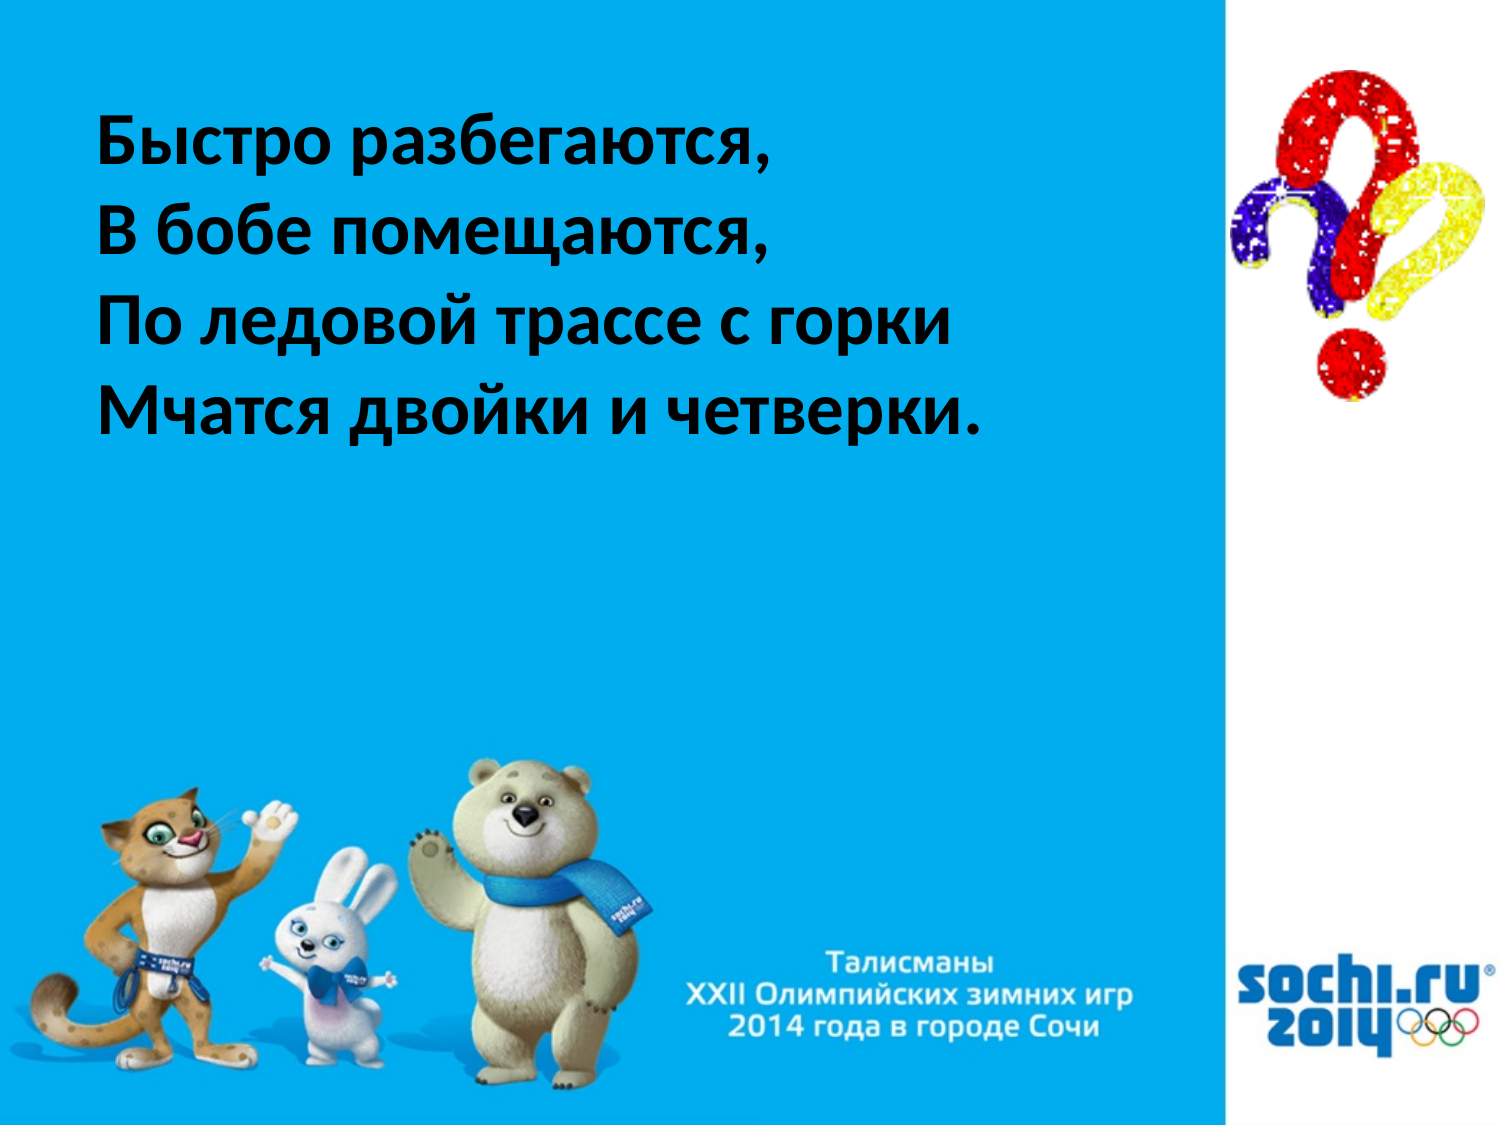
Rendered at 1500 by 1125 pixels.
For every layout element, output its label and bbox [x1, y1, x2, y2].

picture [374, 218, 407, 253]
picture [720, 129, 747, 163]
picture [279, 309, 319, 355]
picture [498, 309, 524, 343]
picture [773, 309, 793, 343]
picture [481, 384, 502, 392]
picture [880, 309, 909, 343]
picture [394, 128, 422, 163]
picture [165, 399, 193, 433]
picture [825, 950, 845, 973]
picture [742, 399, 768, 433]
picture [891, 399, 920, 433]
picture [429, 128, 454, 163]
picture [159, 204, 191, 253]
picture [891, 1020, 907, 1037]
picture [917, 309, 947, 343]
picture [786, 1014, 804, 1036]
picture [237, 399, 263, 433]
picture [969, 425, 977, 433]
picture [407, 758, 651, 1090]
picture [541, 129, 561, 163]
picture [636, 308, 661, 343]
picture [178, 129, 185, 163]
picture [1224, 0, 1500, 1125]
picture [239, 204, 271, 253]
picture [102, 117, 133, 163]
picture [728, 1013, 765, 1037]
picture [614, 399, 644, 433]
picture [279, 218, 309, 253]
picture [759, 155, 767, 172]
picture [299, 399, 326, 433]
picture [927, 399, 957, 433]
picture [603, 218, 650, 253]
picture [434, 398, 467, 433]
picture [566, 128, 594, 163]
picture [917, 1019, 1020, 1043]
picture [686, 982, 745, 1005]
picture [850, 398, 881, 445]
picture [467, 218, 497, 253]
picture [656, 219, 682, 253]
picture [147, 308, 180, 343]
picture [685, 218, 710, 253]
picture [258, 128, 289, 175]
picture [564, 218, 592, 253]
picture [102, 297, 138, 343]
picture [266, 398, 291, 433]
picture [658, 129, 684, 163]
picture [399, 399, 426, 433]
picture [443, 309, 473, 343]
picture [1085, 987, 1133, 1011]
picture [336, 219, 364, 253]
picture [814, 1019, 880, 1041]
picture [476, 399, 506, 433]
picture [506, 219, 558, 265]
picture [1029, 1013, 1099, 1038]
picture [324, 308, 357, 343]
picture [776, 399, 803, 433]
picture [296, 128, 329, 163]
picture [351, 399, 391, 445]
picture [102, 207, 134, 253]
picture [840, 308, 871, 355]
picture [401, 308, 434, 343]
picture [202, 309, 234, 343]
picture [225, 129, 251, 163]
picture [366, 309, 393, 343]
picture [755, 981, 958, 1006]
picture [707, 398, 737, 433]
picture [202, 398, 230, 433]
picture [757, 245, 765, 262]
picture [569, 308, 597, 343]
picture [502, 128, 532, 163]
picture [448, 294, 469, 302]
picture [244, 308, 274, 343]
picture [605, 308, 630, 343]
picture [462, 114, 494, 163]
picture [687, 128, 712, 163]
picture [769, 1014, 780, 1036]
picture [355, 128, 386, 175]
picture [259, 846, 399, 1070]
picture [416, 219, 457, 253]
picture [555, 399, 585, 433]
picture [194, 128, 219, 163]
picture [967, 987, 1076, 1006]
picture [144, 129, 169, 163]
picture [810, 398, 840, 433]
picture [669, 399, 697, 433]
picture [798, 308, 831, 343]
picture [531, 308, 562, 355]
picture [669, 308, 699, 343]
picture [718, 219, 745, 253]
picture [722, 308, 747, 343]
picture [199, 218, 232, 253]
picture [518, 399, 547, 433]
picture [102, 387, 155, 433]
picture [605, 128, 652, 163]
picture [845, 955, 993, 974]
picture [29, 787, 300, 1070]
